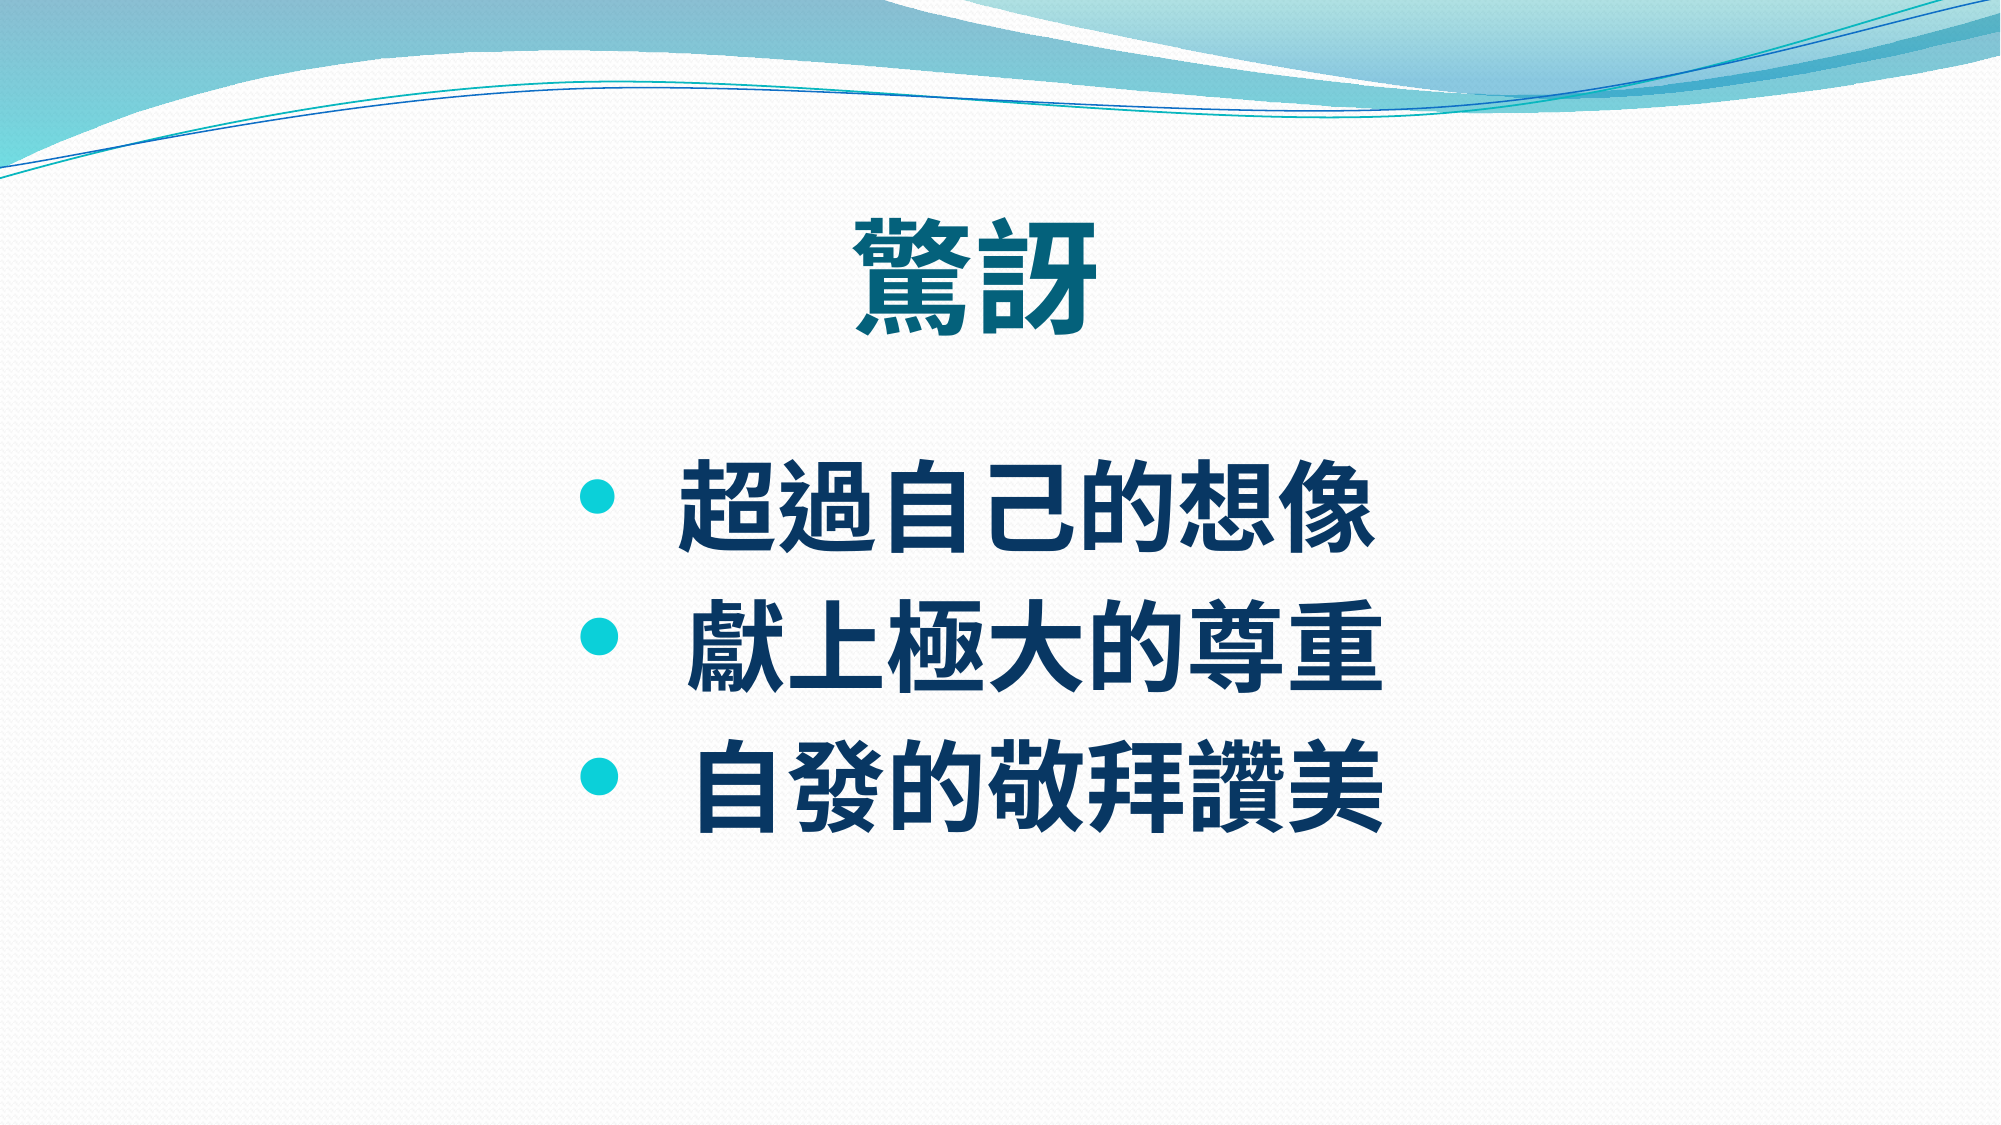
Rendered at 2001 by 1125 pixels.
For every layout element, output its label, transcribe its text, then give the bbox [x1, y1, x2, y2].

list 超過自己的想像 獻上極大的尊重 自發的敬拜讚美 [399, 437, 1550, 975]
title 驚訝 [300, 162, 1650, 350]
